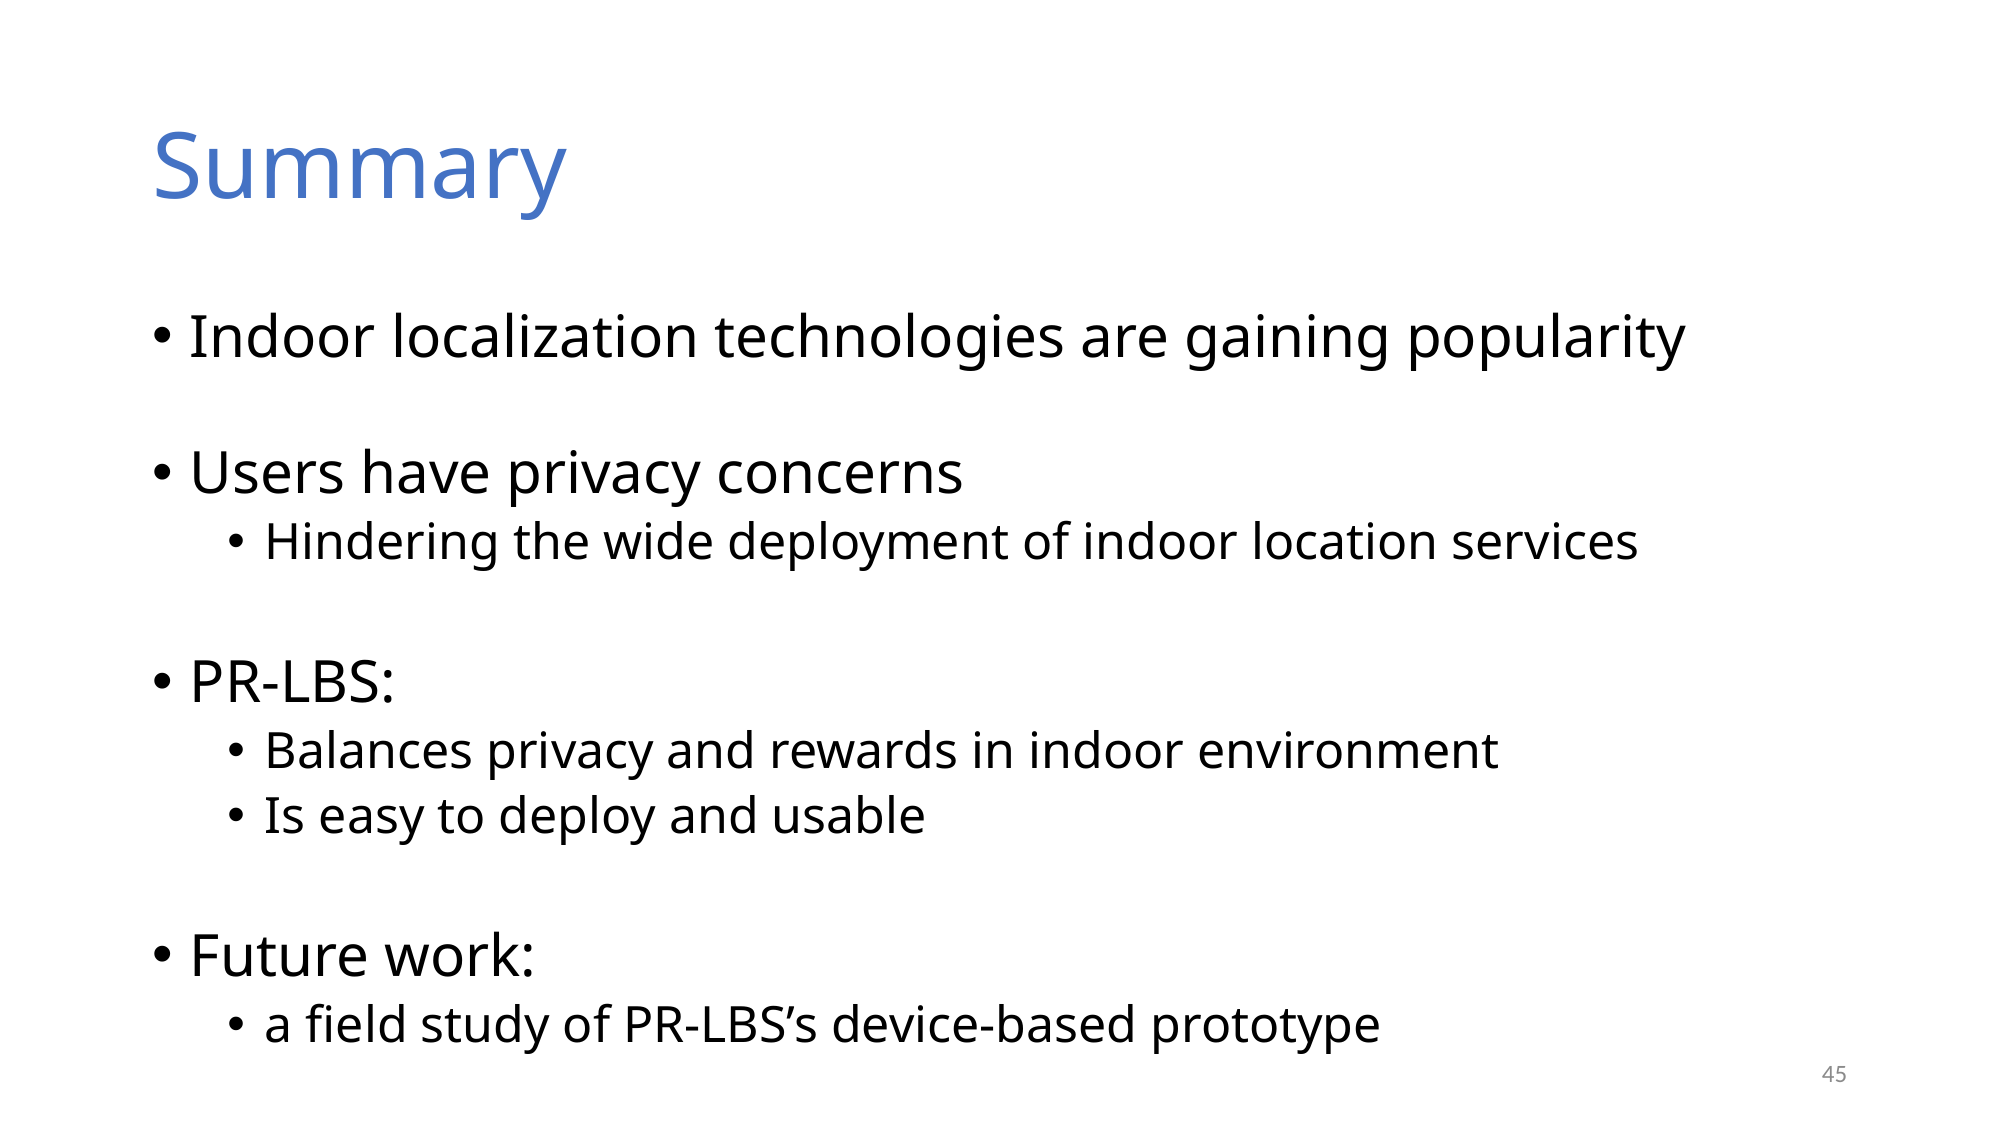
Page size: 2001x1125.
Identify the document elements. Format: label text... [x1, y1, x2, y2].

slide_number 45 [1412, 1042, 1863, 1103]
title Summary [137, 59, 1863, 278]
list Indoor localization technologies are gaining popularity Users have privacy concerns Hindering the wide deployment of indoor location services PR-LBS: Balances privacy and rewards in indoor environment Is easy to deploy and usable Future work: a field study of PR-LBS’s device-based prototype [137, 299, 1863, 1014]
